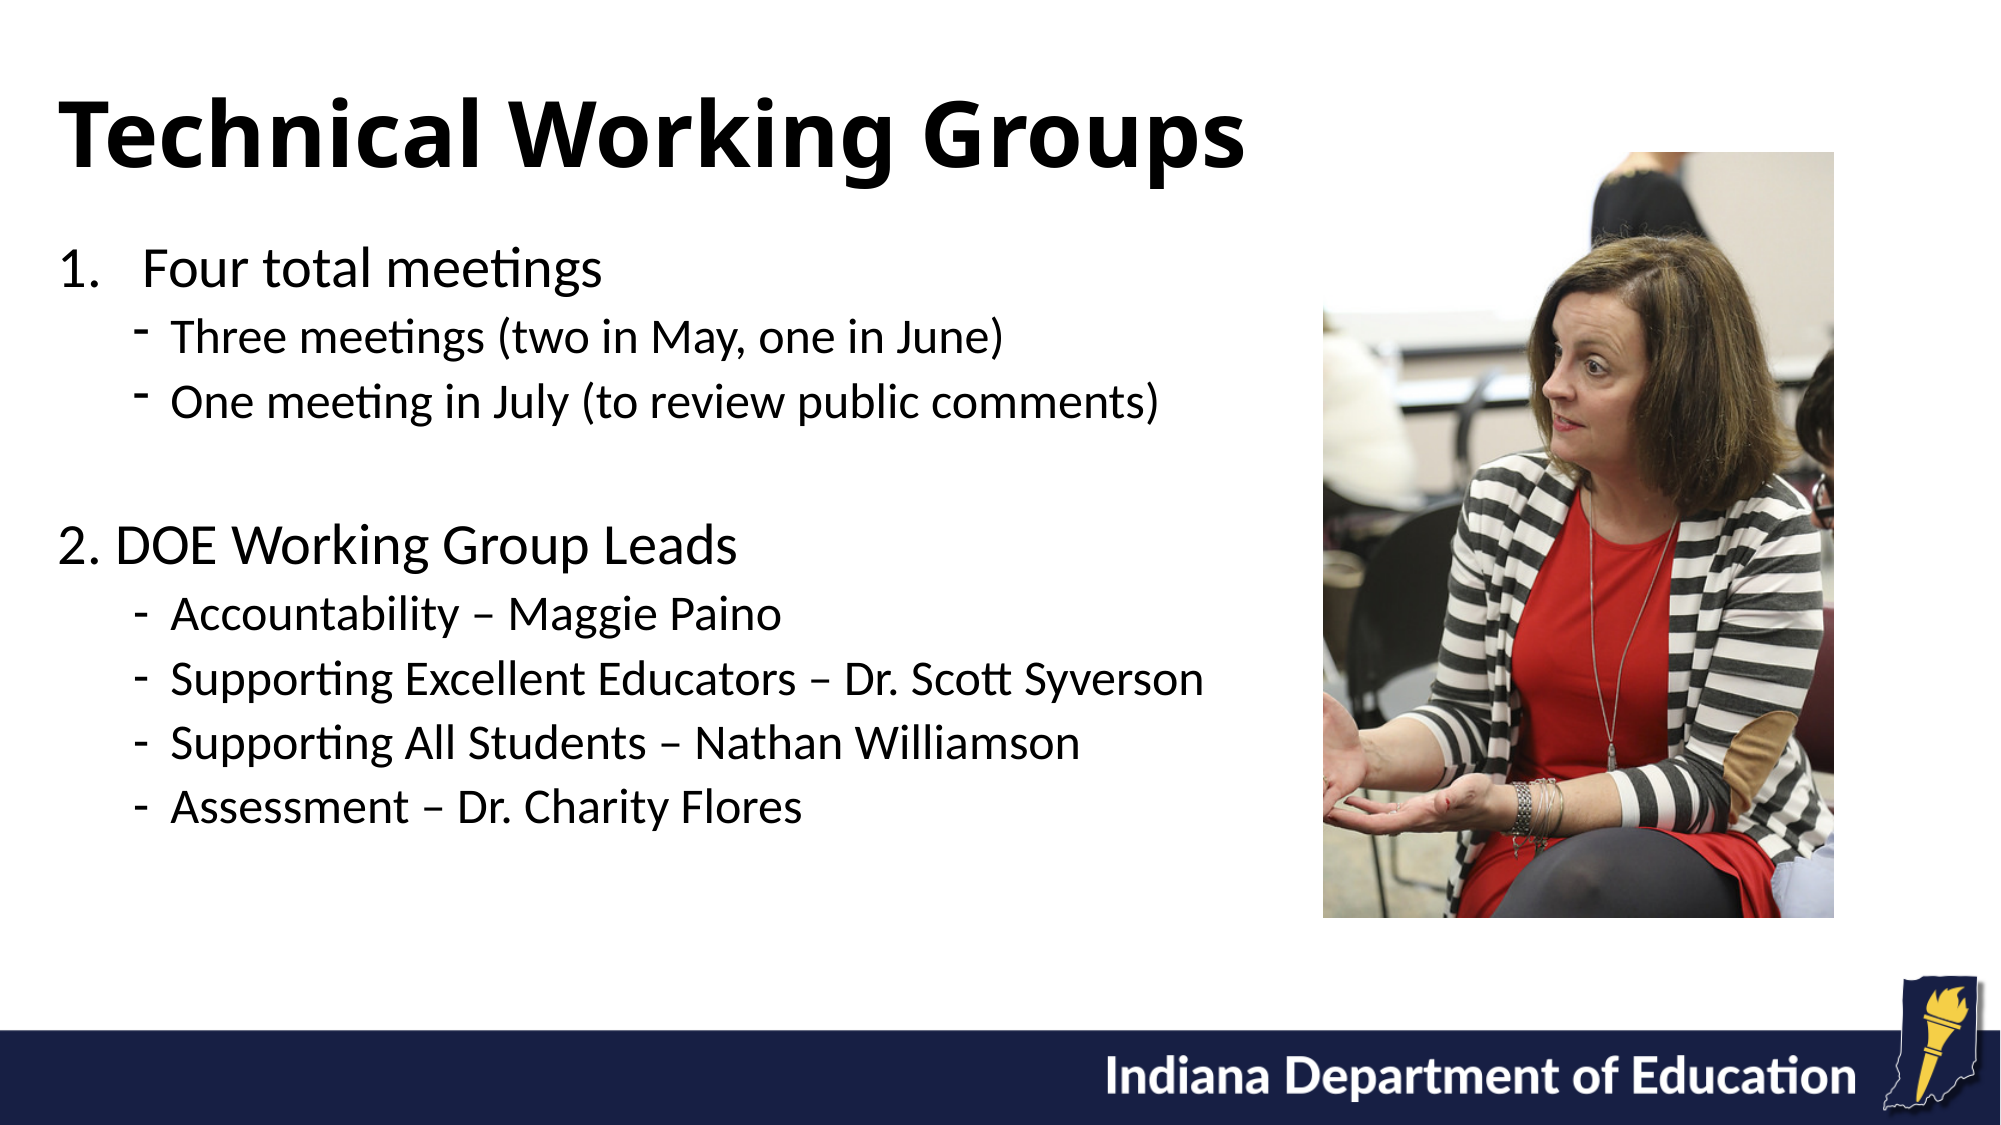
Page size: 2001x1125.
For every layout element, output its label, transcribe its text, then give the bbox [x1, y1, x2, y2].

picture [0, 0, 2001, 1125]
title Technical Working Groups [42, 29, 1768, 247]
list Four total meetings Three meetings (two in May, one in June) One meeting in July (to review public comments) 2. DOE Working Group Leads Accountability – Maggie Paino Supporting Excellent Educators – Dr. Scott Syverson Supporting All Students – Nathan Williamson Assessment – Dr. Charity Flores [42, 229, 1254, 944]
